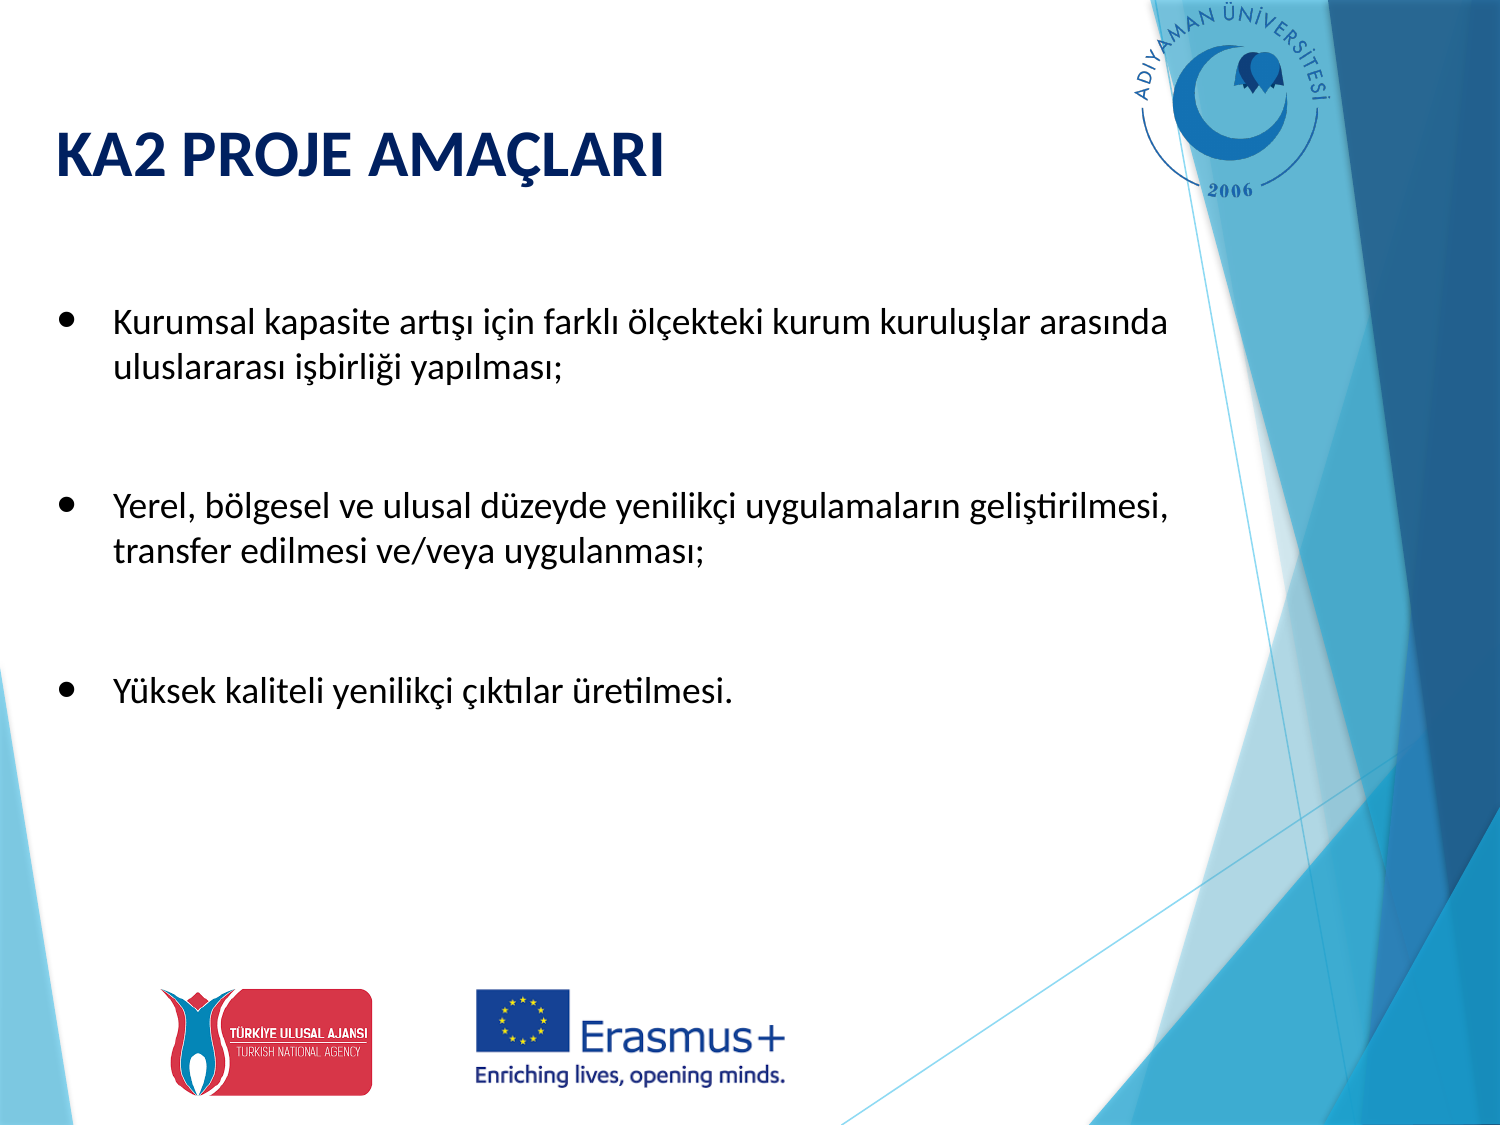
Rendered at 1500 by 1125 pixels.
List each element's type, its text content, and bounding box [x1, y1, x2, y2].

text_box KA2 PROJE AMAÇLARI [41, 102, 1126, 198]
list Kurumsal kapasite artışı için farklı ölçekteki kurum kuruluşlar arasında uluslararası işbirliği yapılması; Yerel, bölgesel ve ulusal düzeyde yenilikçi uygulamaların geliştirilmesi, transfer edilmesi ve/veya uygulanması; Yüksek kaliteli yenilikçi çıktılar üretilmesi. [41, 219, 1200, 850]
picture [1131, 0, 1332, 200]
picture [444, 960, 814, 1111]
picture [131, 958, 401, 1125]
